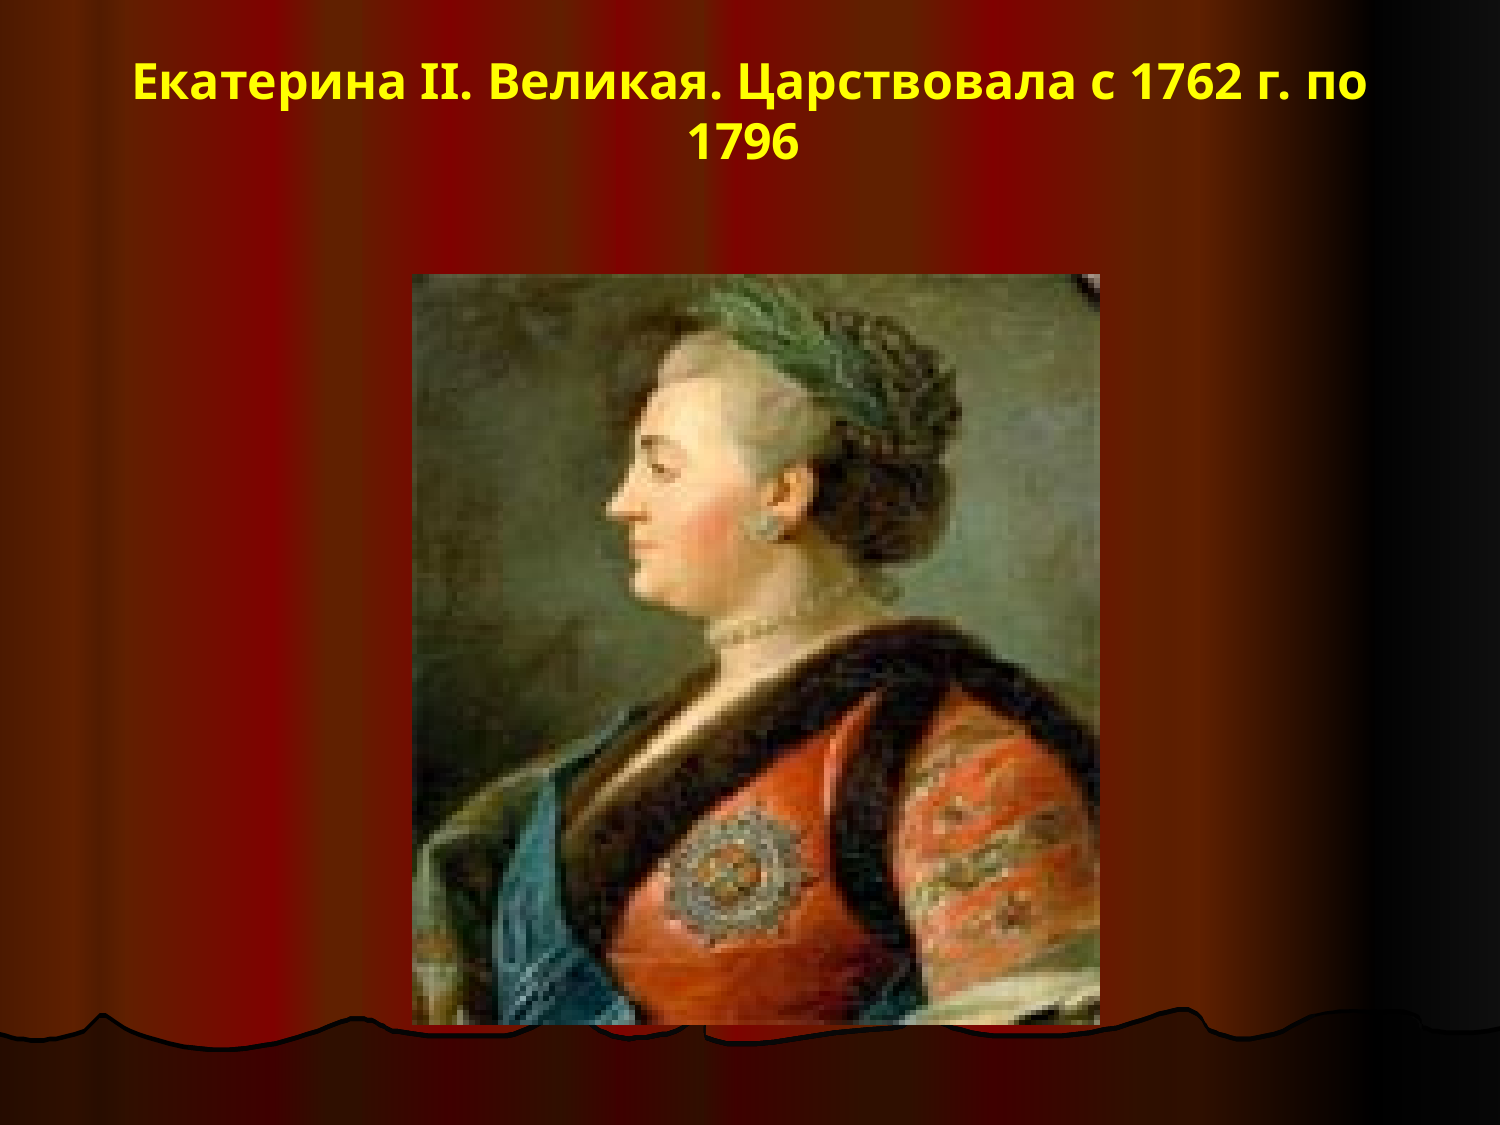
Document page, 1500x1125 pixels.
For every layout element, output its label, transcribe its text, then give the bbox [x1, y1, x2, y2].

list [412, 274, 1101, 1026]
title Екатерина II. Великая. Царствовала с 1762 г. по 1796 [74, 45, 1426, 233]
